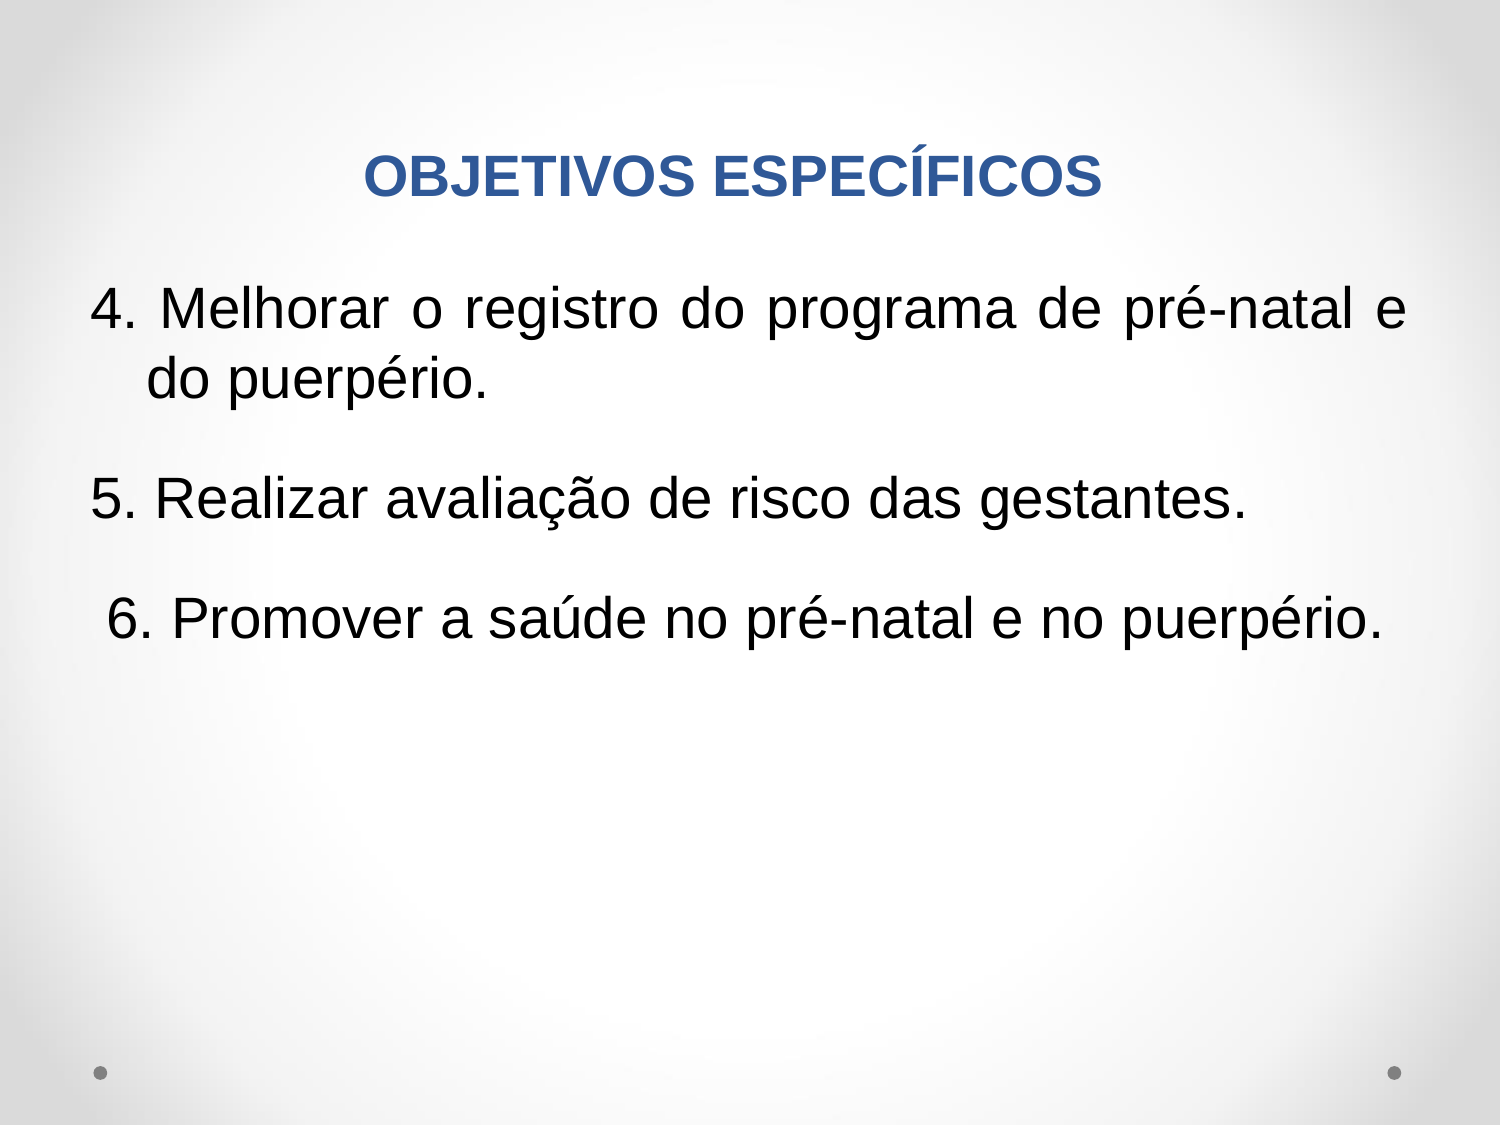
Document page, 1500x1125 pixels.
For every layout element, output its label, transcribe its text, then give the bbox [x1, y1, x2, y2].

title OBJETIVOS ESPECÍFICOS [76, 19, 1390, 216]
picture [0, 0, 1500, 1125]
list 4. Melhorar o registro do programa de pré-natal e do puerpério. 5. Realizar avaliação de risco das gestantes. 6. Promover a saúde no pré-natal e no puerpério. [74, 262, 1426, 1006]
